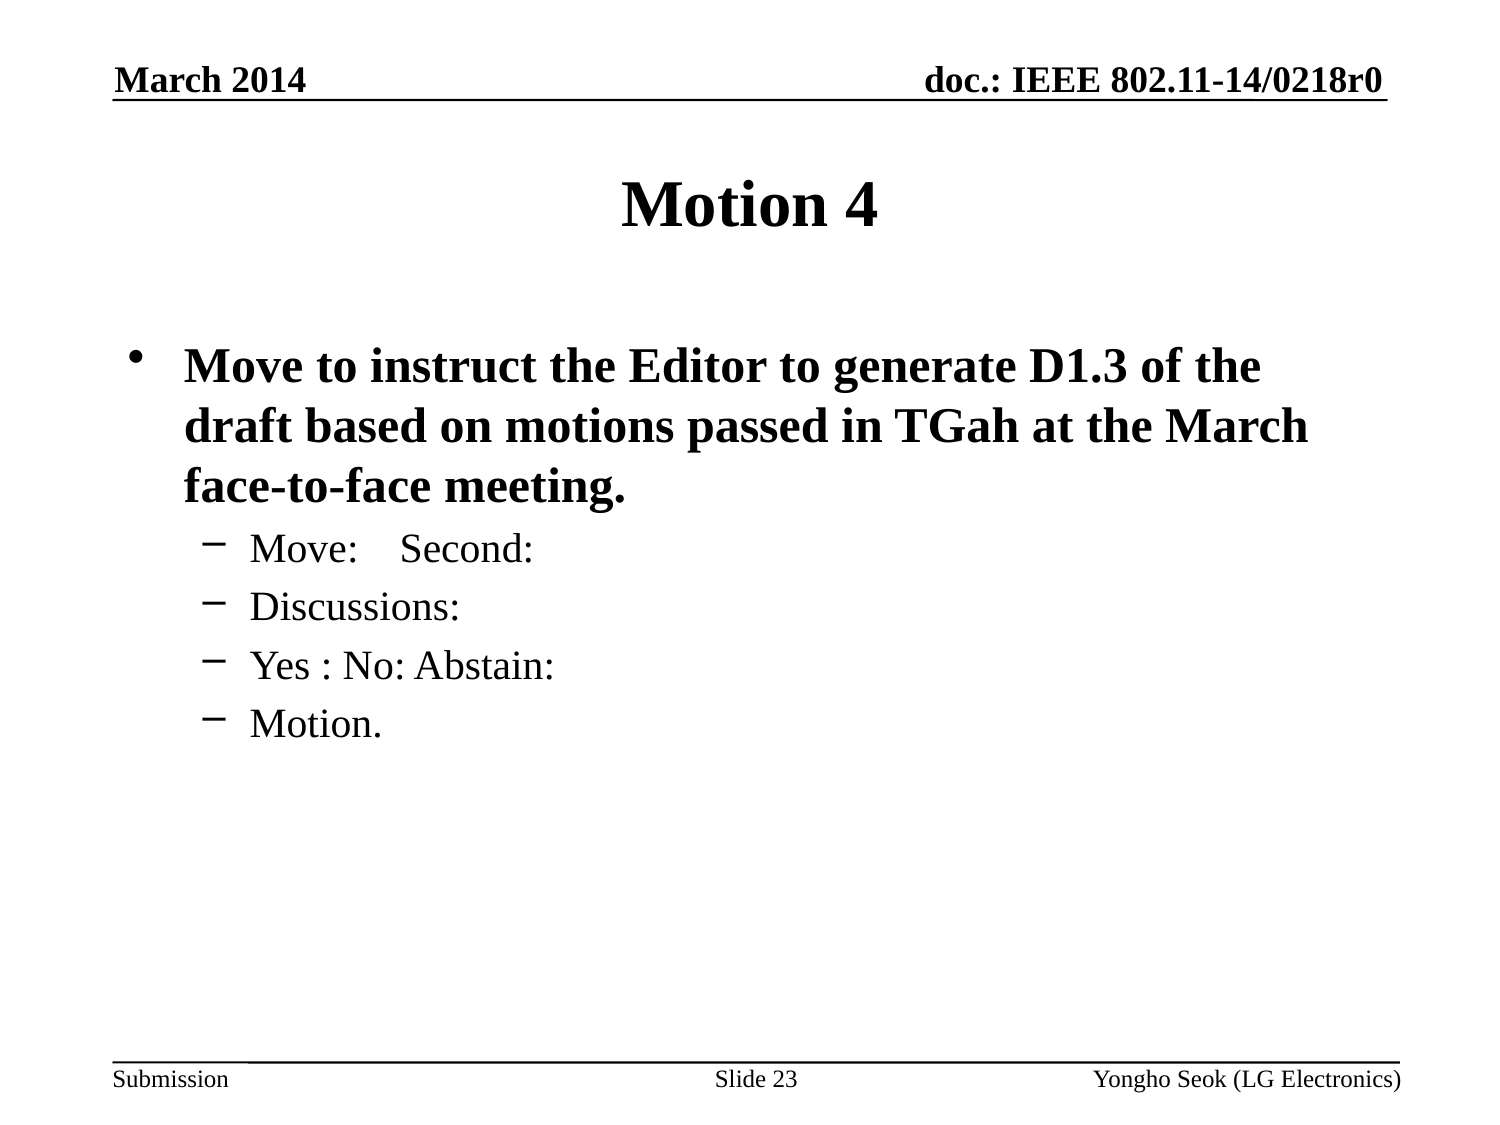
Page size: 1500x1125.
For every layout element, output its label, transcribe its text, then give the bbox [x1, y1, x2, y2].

slide_number Slide 23 [712, 1061, 800, 1093]
footer Yongho Seok (LG Electronics) [1088, 1061, 1402, 1093]
list Move to instruct the Editor to generate D1.3 of the draft based on motions passed in TGah at the March face-to-face meeting. Move: Second: Discussions: Yes : No: Abstain: Motion. [112, 324, 1388, 1001]
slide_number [114, 54, 309, 101]
title Motion 4 [112, 112, 1388, 288]
